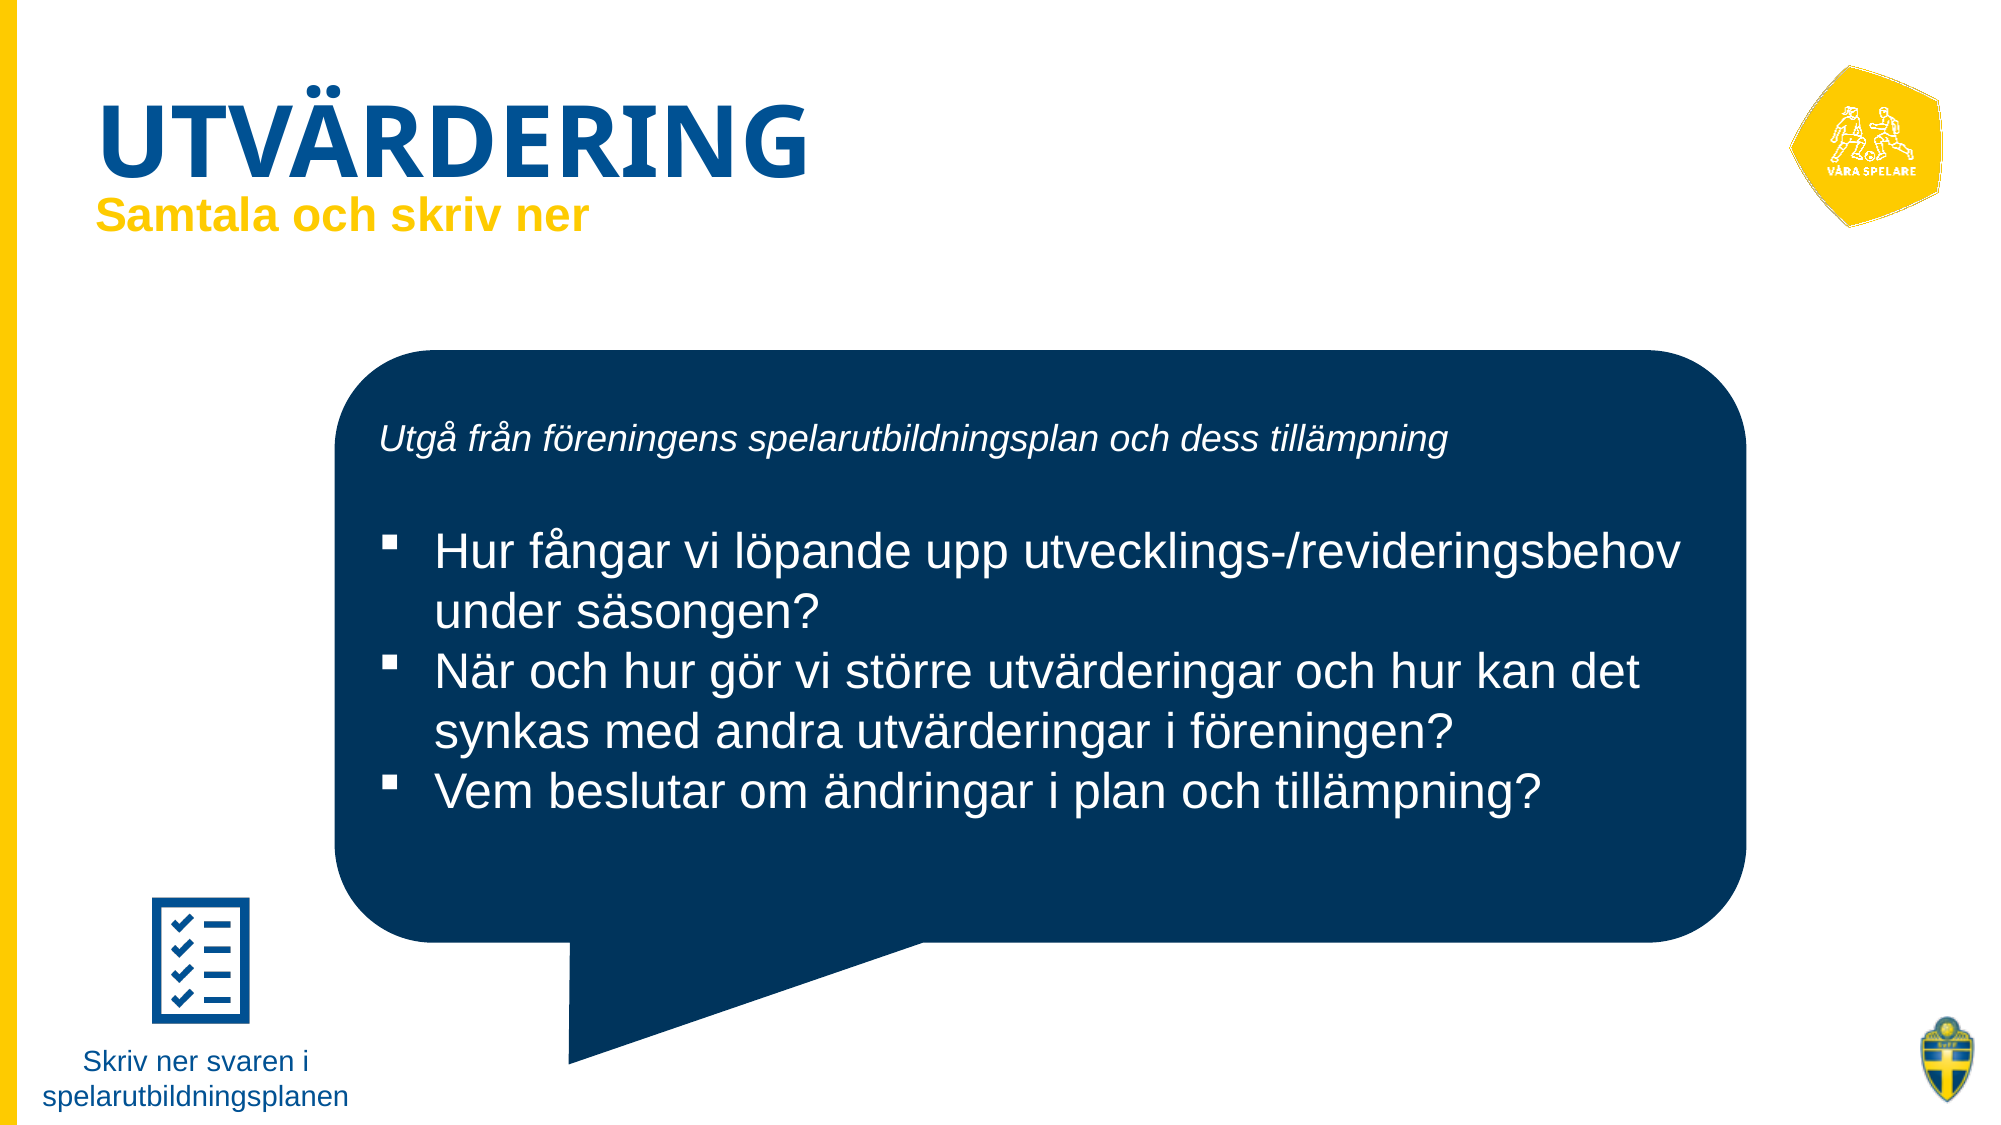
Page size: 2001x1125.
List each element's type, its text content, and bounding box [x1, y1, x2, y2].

subtitle Samtala och skriv ner [79, 182, 1644, 250]
picture [1789, 65, 1943, 228]
picture [125, 885, 276, 1036]
text_box Skriv ner svaren i spelarutbildningsplanen [0, 1034, 454, 1121]
title UTVÄRDERING [79, 81, 1644, 182]
picture [1920, 1016, 1975, 1104]
text_box Utgå från föreningens spelarutbildningsplan och dess tillämpning Hur fångar vi löpande upp utvecklings-/revideringsbehov under säsongen? När och hur gör vi större utvärderingar och hur kan det synkas med andra utvärderingar i föreningen? Vem beslutar om ändringar i plan och tillämpning? [333, 349, 1748, 1066]
